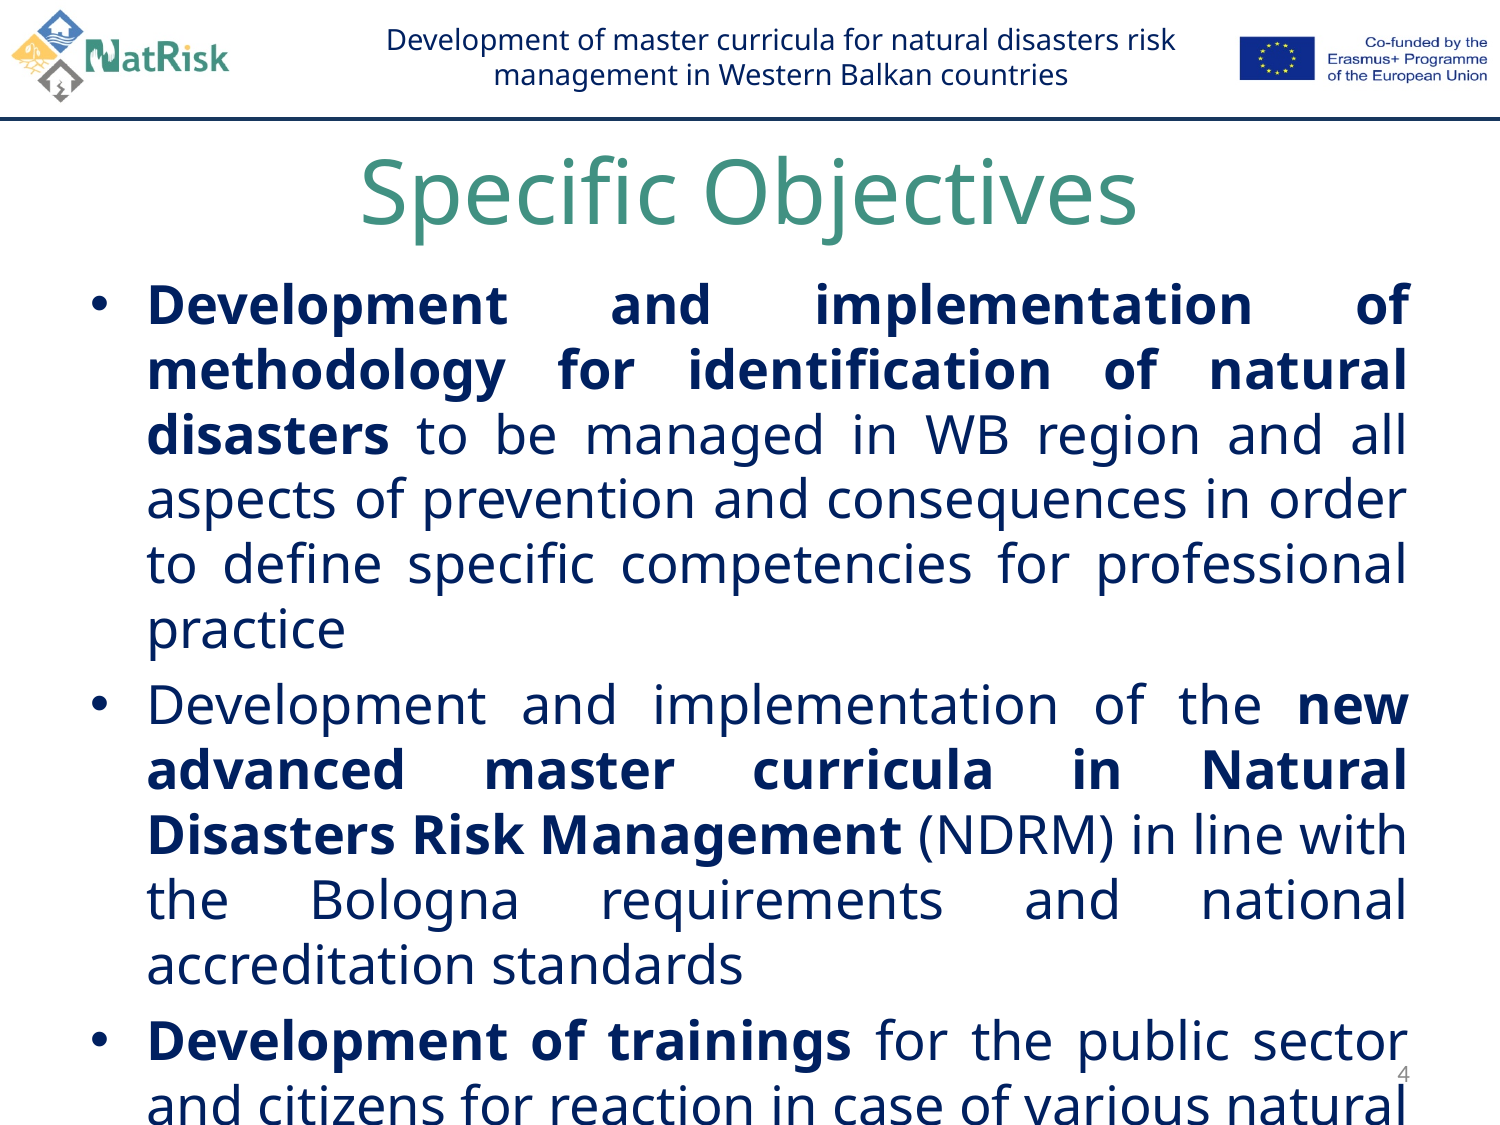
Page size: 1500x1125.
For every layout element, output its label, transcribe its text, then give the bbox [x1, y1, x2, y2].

title Specific Objectives [75, 128, 1425, 250]
slide_number 4 [1074, 1042, 1425, 1103]
text_box Development of master curricula for natural disasters risk management in Western Balkan countries [324, 24, 1223, 88]
list Development and implementation of methodology for identification of natural disasters to be managed in WB region and all aspects of prevention and consequences in order to define specific competencies for professional practice Development and implementation of the new advanced master curricula in Natural Disasters Risk Management (NDRM) in line with the Bologna requirements and national accreditation standards Development of trainings for the public sector and citizens for reaction in case of various natural disasters [75, 262, 1425, 1005]
picture [1224, 24, 1500, 93]
picture [0, 0, 238, 113]
